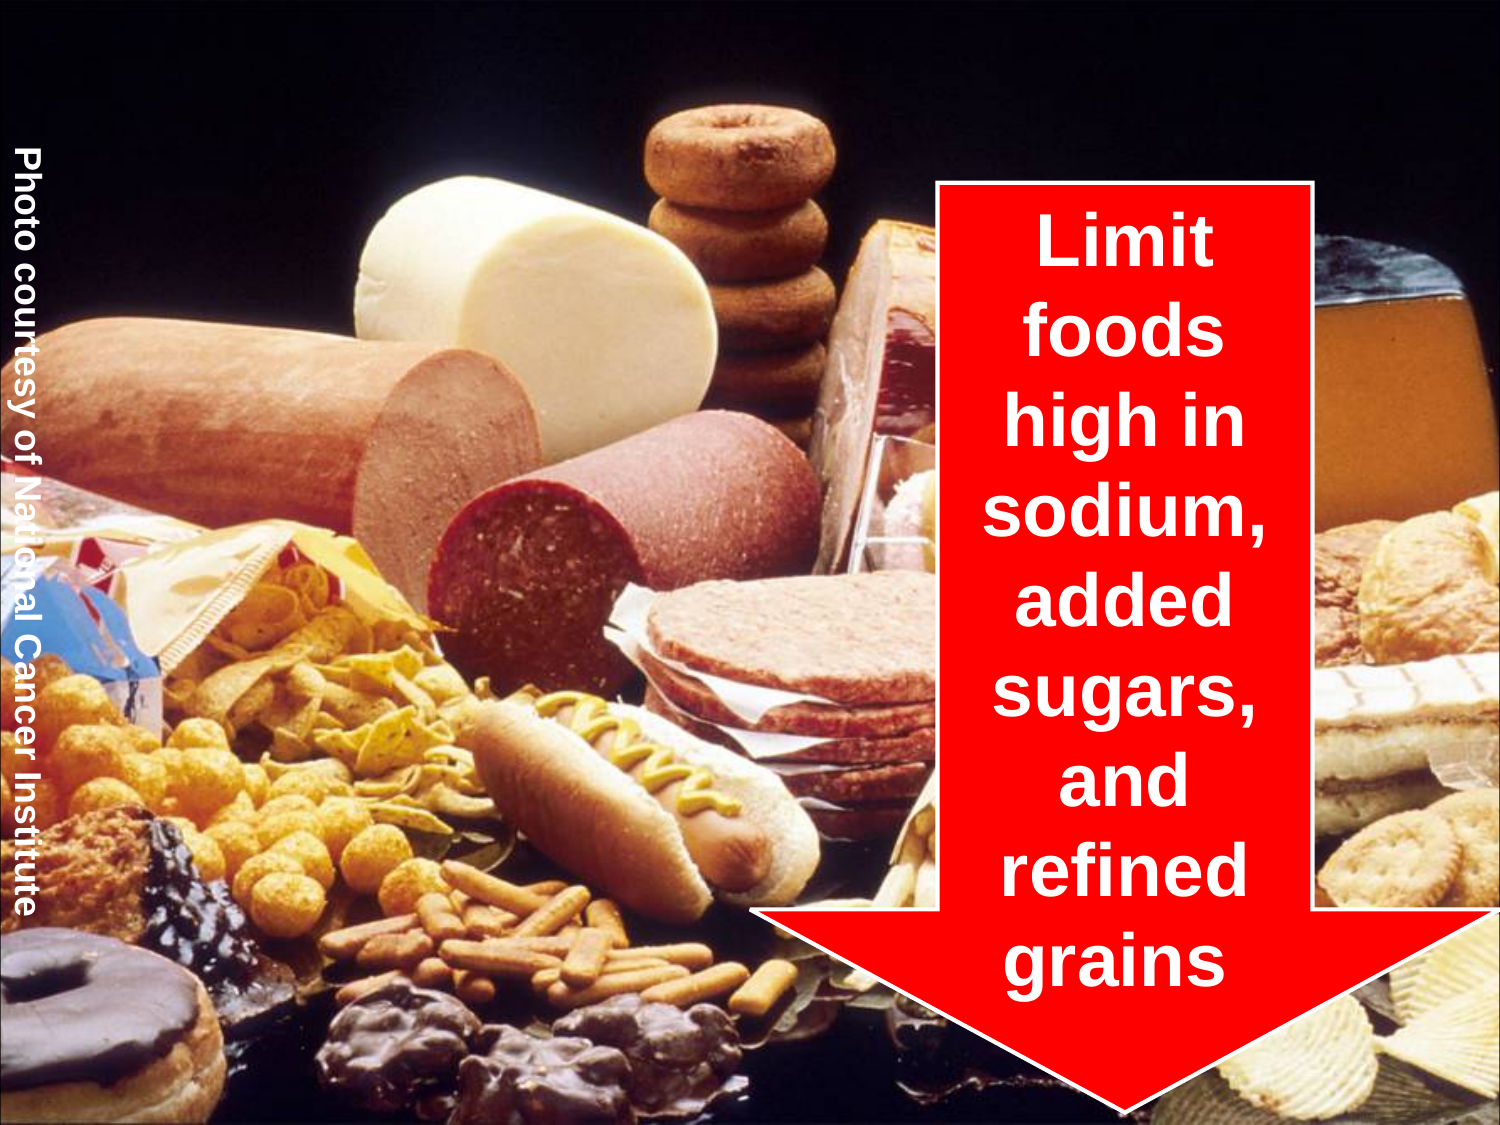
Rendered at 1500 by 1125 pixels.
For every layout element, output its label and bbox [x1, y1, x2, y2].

text_box [0, 0, 1500, 1125]
